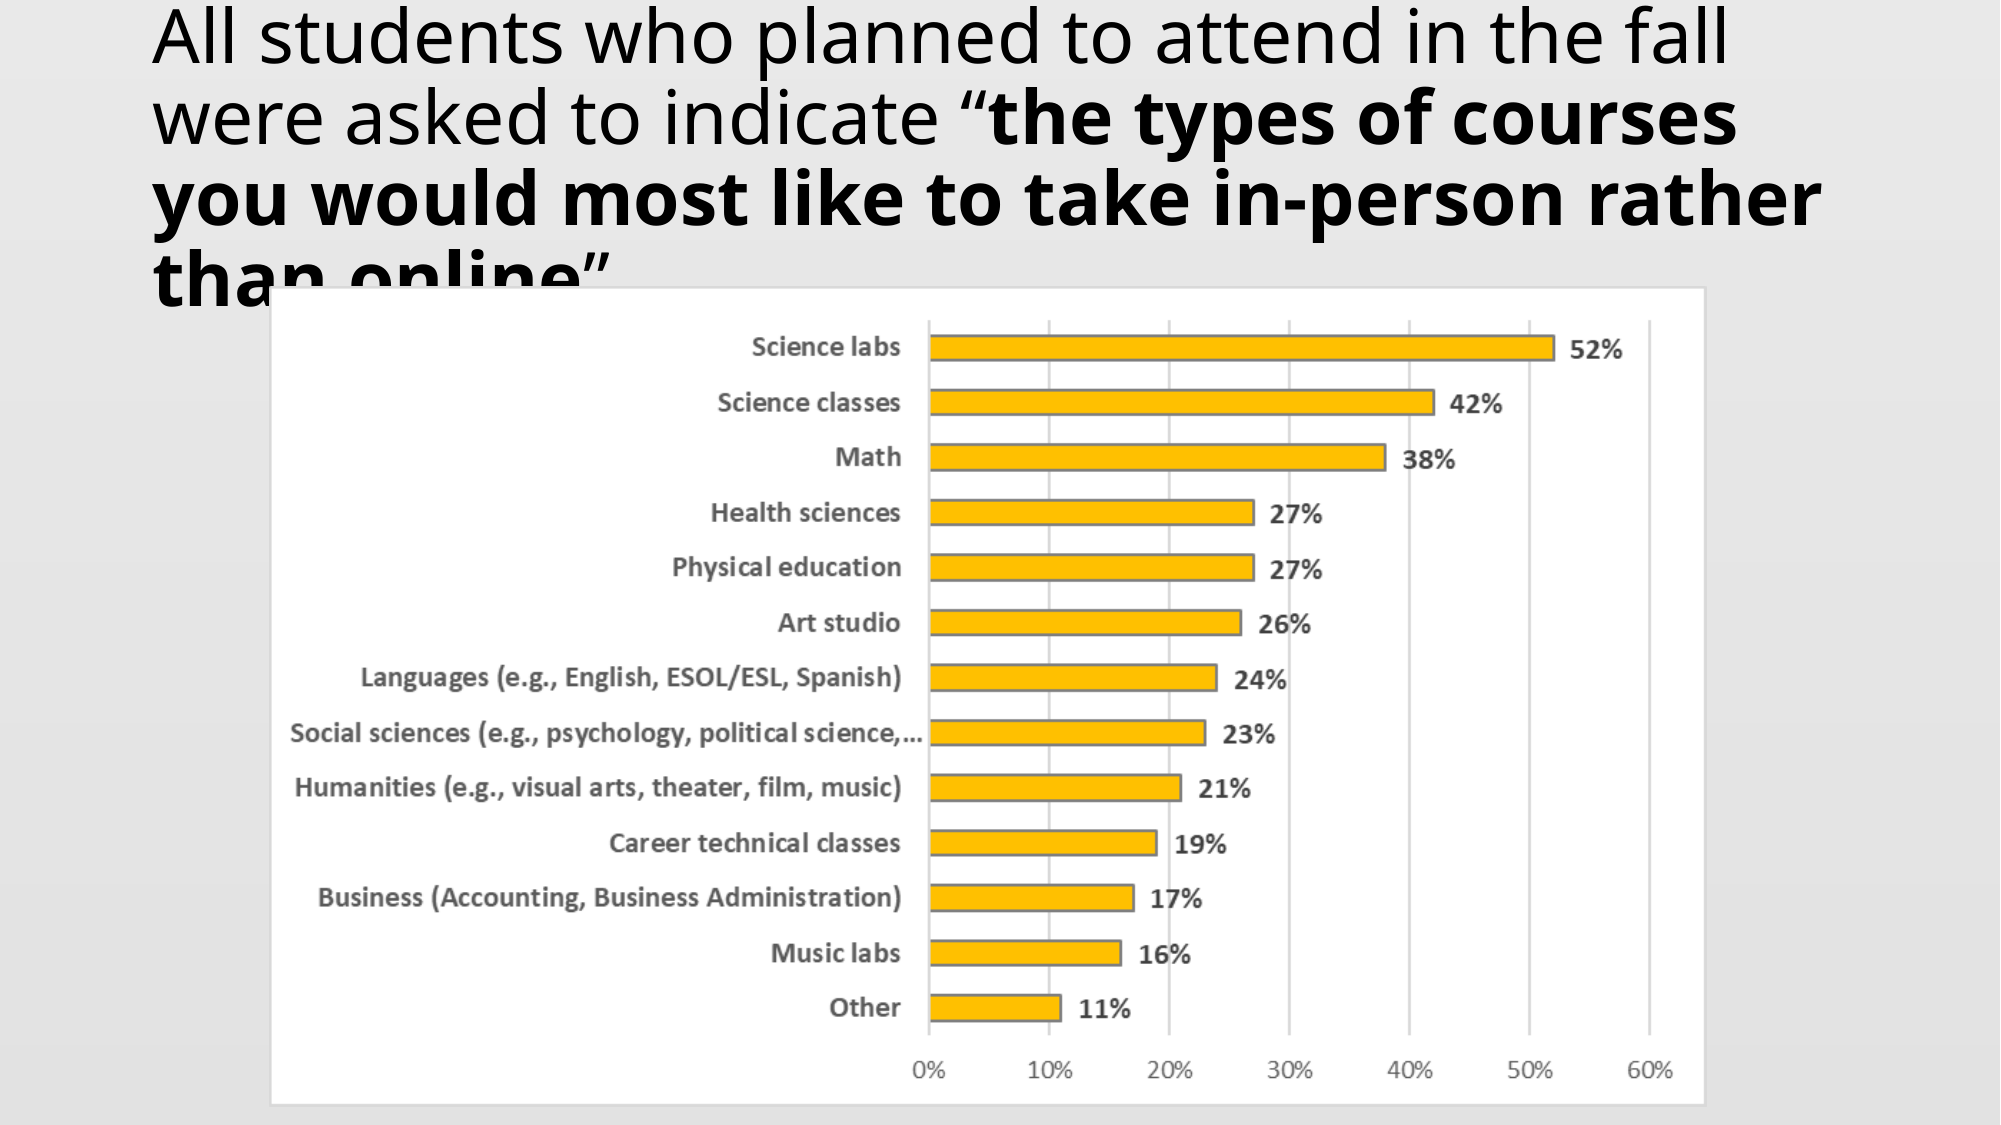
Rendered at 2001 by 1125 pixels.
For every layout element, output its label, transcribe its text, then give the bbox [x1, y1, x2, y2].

picture [269, 286, 1707, 1107]
title All students who planned to attend in the fall were asked to indicate “the types of courses you would most like to take in-person rather than online” [137, 51, 1863, 270]
